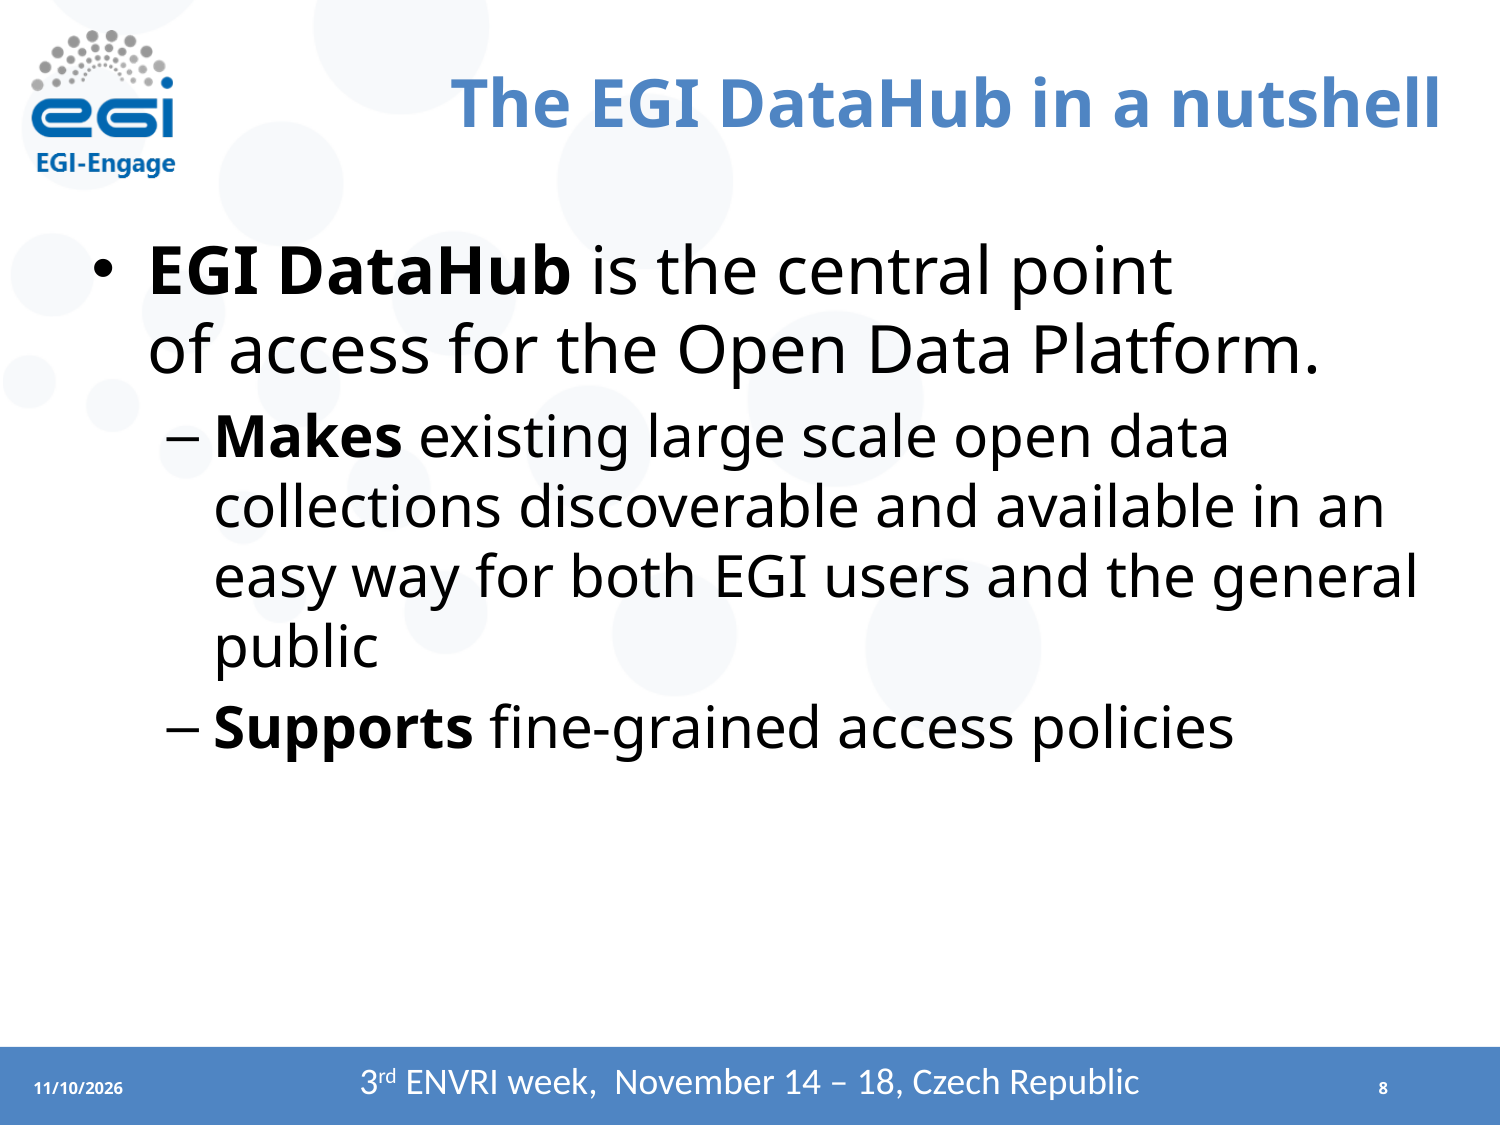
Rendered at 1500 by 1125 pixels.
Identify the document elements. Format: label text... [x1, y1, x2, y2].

title The EGI DataHub in a nutshell [253, 30, 1459, 171]
text_box 3rd ENVRI week, November 14 – 18, Czech Republic [194, 1049, 1306, 1110]
list EGI DataHub is the central point of access for the Open Data Platform. Makes existing large scale open data collections discoverable and available in an easy way for both EGI users and the general public Supports fine-grained access policies [76, 220, 1459, 1012]
picture [3, 0, 1076, 772]
